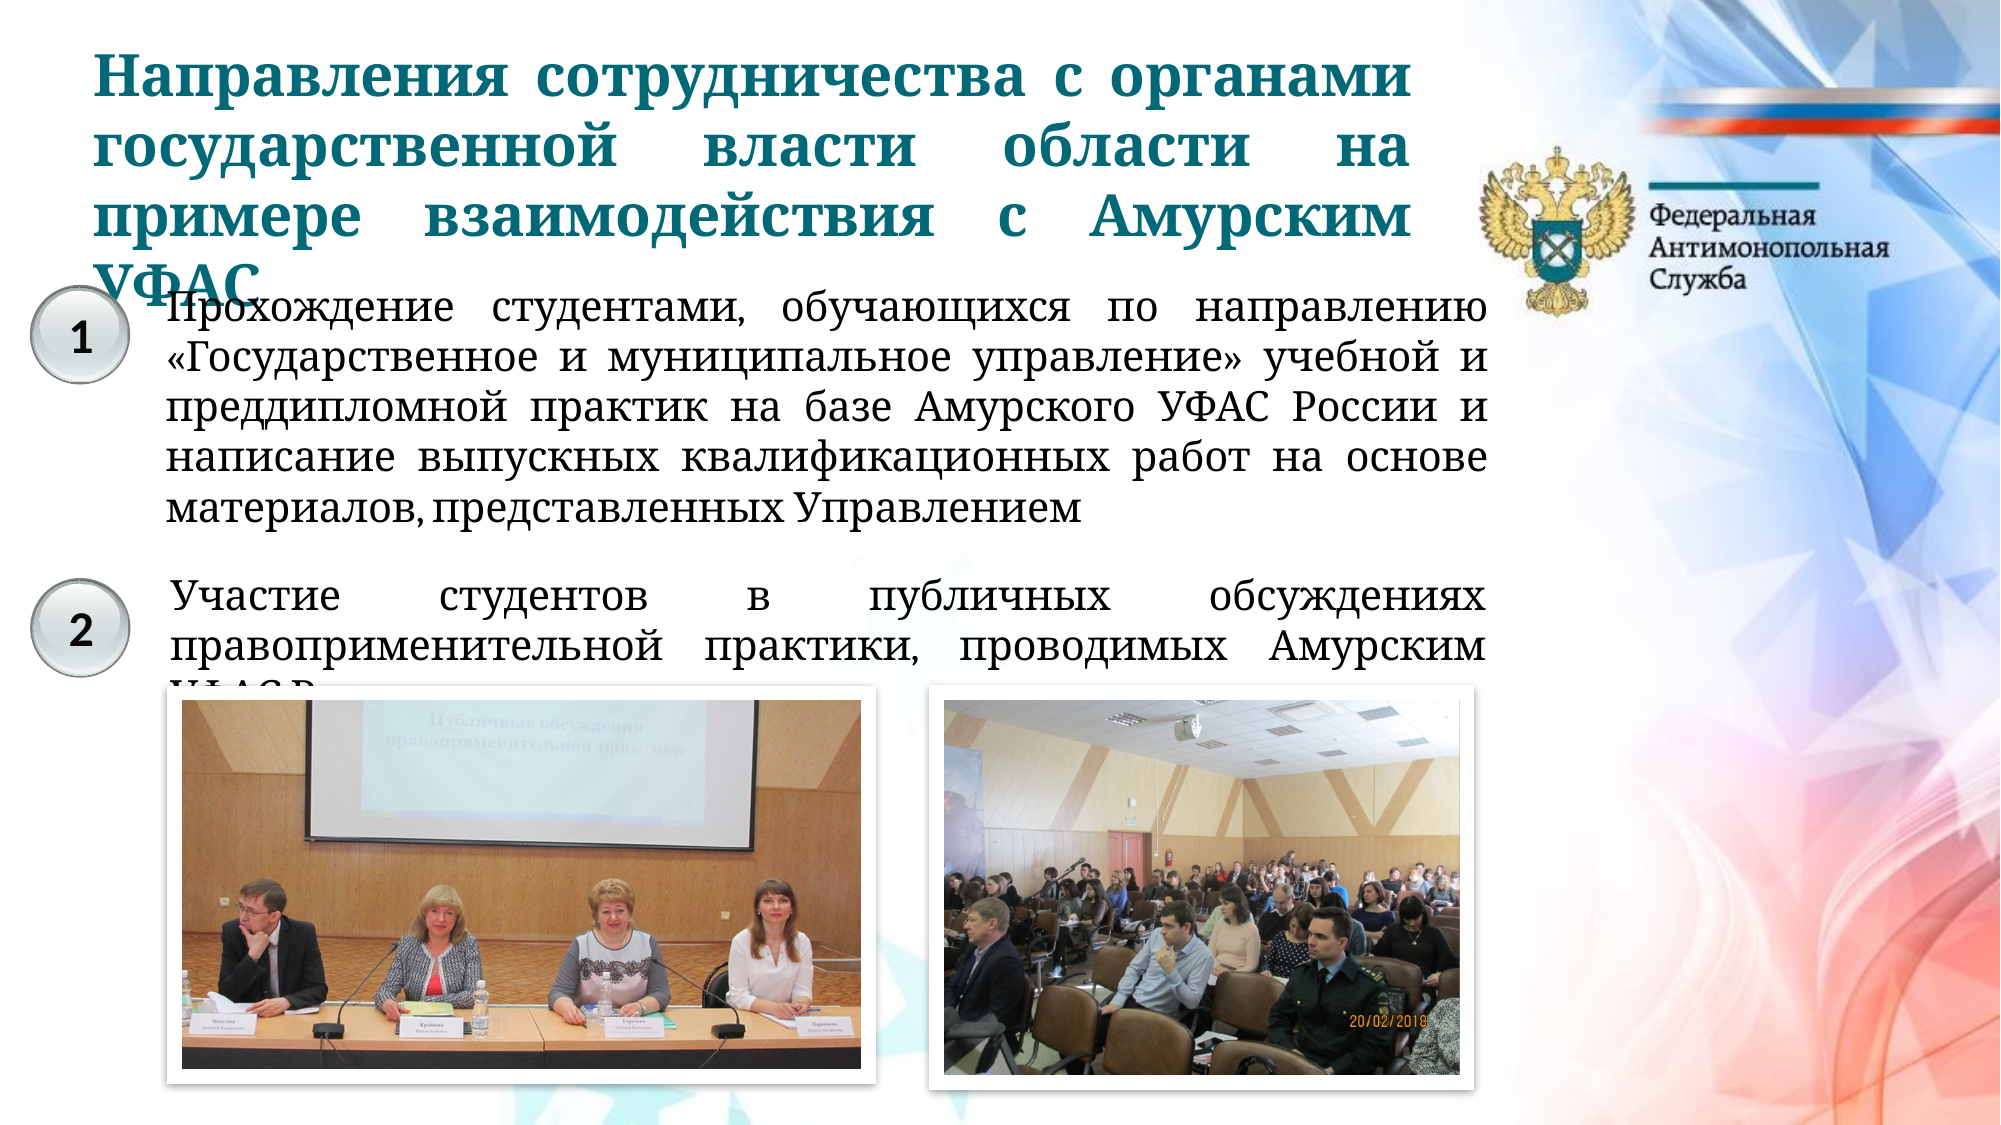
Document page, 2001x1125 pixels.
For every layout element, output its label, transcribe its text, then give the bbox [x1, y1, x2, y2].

picture [181, 0, 2000, 1125]
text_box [29, 577, 131, 678]
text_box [29, 284, 131, 385]
text_box Прохождение студентами, обучающихся по направлению «Государственное и муниципальное управление» учебной и преддипломной практик на базе Амурского УФАС России и написание выпускных квалификационных работ на основе материалов, представленных Управлением [165, 278, 494, 561]
title Направления сотрудничества с органами государственной власти области на примере взаимодействия с Амурским УФАС [91, 36, 494, 319]
text_box Участие студентов в публичных обсуждениях правоприменительной практики, проводимых Амурским УФАС России [155, 561, 494, 727]
